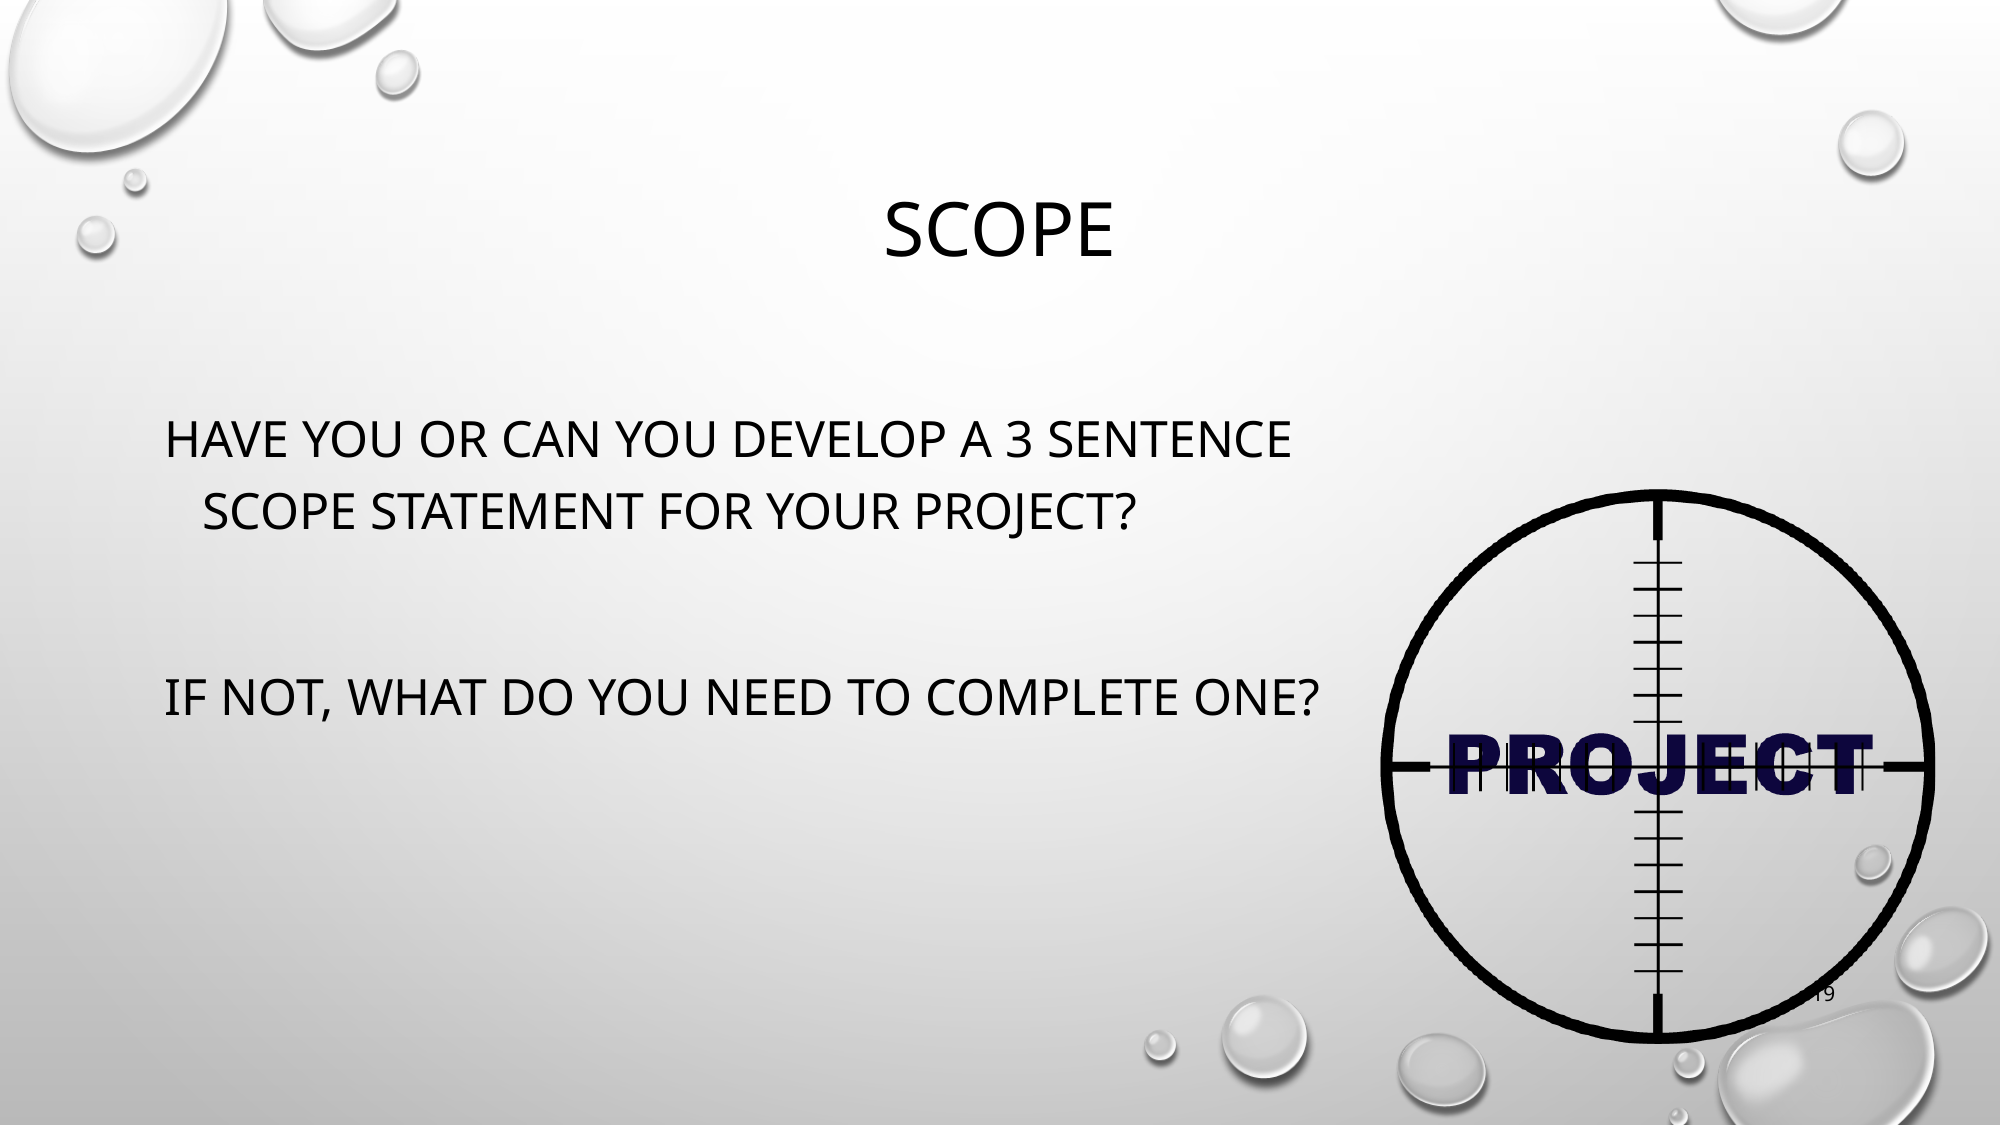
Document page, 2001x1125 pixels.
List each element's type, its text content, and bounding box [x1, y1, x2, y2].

title Scope [149, 101, 1851, 364]
list Have you or can you develop a 3 Sentence Scope Statement for your project? If not, what do you need to complete one? [149, 388, 1345, 950]
picture [0, 0, 2000, 1125]
